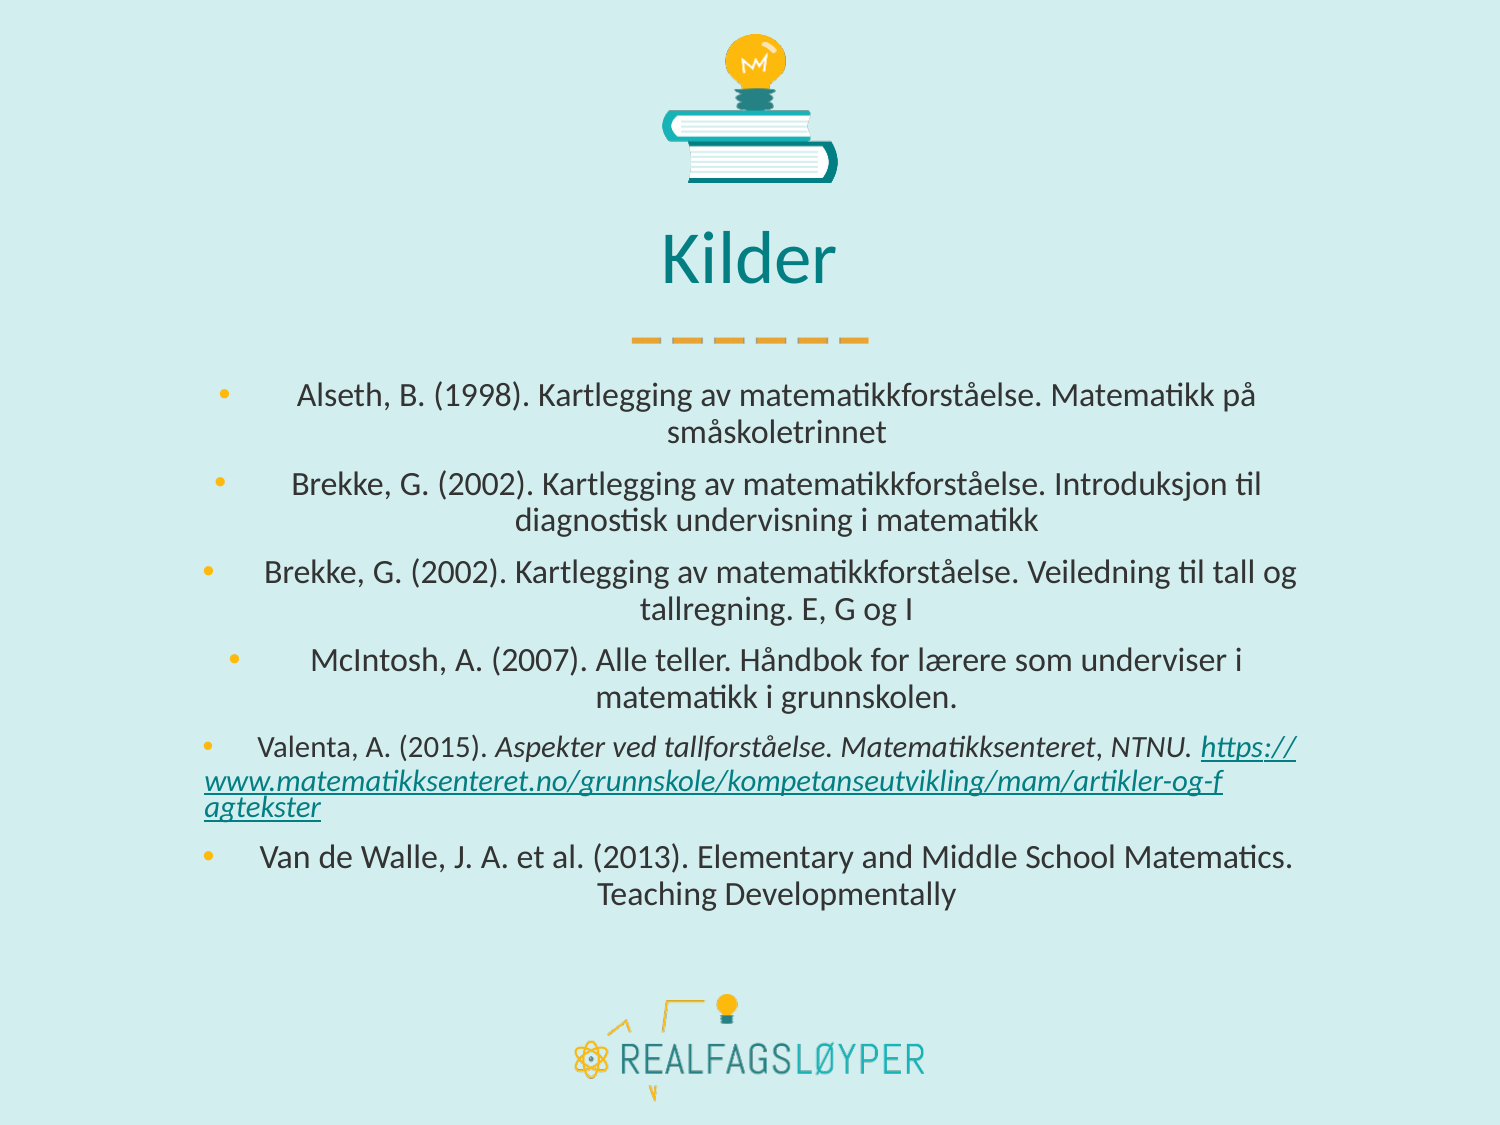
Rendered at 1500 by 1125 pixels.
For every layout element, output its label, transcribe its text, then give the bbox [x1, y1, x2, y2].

picture [632, 338, 868, 343]
picture [574, 994, 925, 1102]
title Kilder [90, 207, 1410, 311]
subtitle Alseth, B. (1998). Kartlegging av matematikkforståelse. Matematikk på småskoletrinnet Brekke, G. (2002). Kartlegging av matematikkforståelse. Introduksjon til diagnostisk undervisning i matematikk Brekke, G. (2002). Kartlegging av matematikkforståelse. Veiledning til tall og tallregning. E, G og I McIntosh, A. (2007). Alle teller. Håndbok for lærere som underviser i matematikk i grunnskolen. Valenta, A. (2015). Aspekter ved tallforståelse. Matematikksenteret, NTNU. https://www.matematikksenteret.no/grunnskole/kompetanseutvikling/mam/artikler-og-fagtekster Van de Walle, J. A. et al. (2013). Elementary and Middle School Matematics. Teaching Developmentally [187, 369, 1313, 927]
picture [662, 34, 838, 183]
